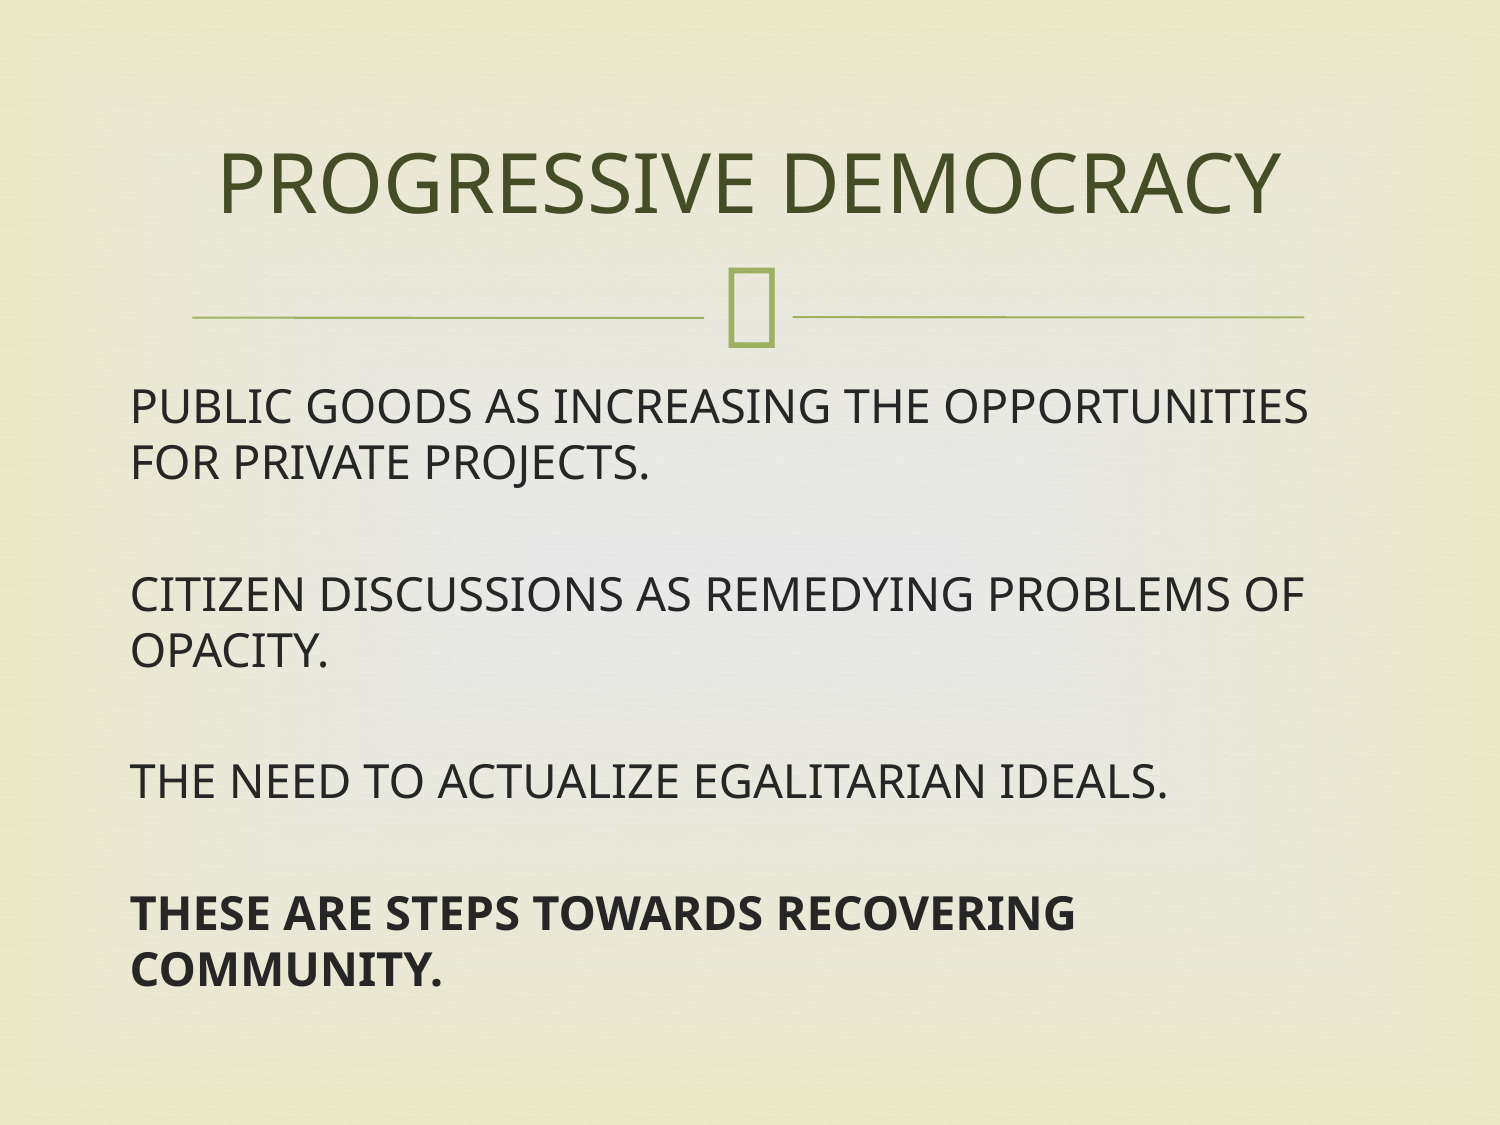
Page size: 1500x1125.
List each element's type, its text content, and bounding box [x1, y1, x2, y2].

title PROGRESSIVE DEMOCRACY [112, 93, 1386, 267]
list PUBLIC GOODS AS INCREASING THE OPPORTUNITIES FOR PRIVATE PROJECTS. CITIZEN DISCUSSIONS AS REMEDYING PROBLEMS OF OPACITY. THE NEED TO ACTUALIZE EGALITARIAN IDEALS. THESE ARE STEPS TOWARDS RECOVERING COMMUNITY. [114, 368, 1386, 1006]
